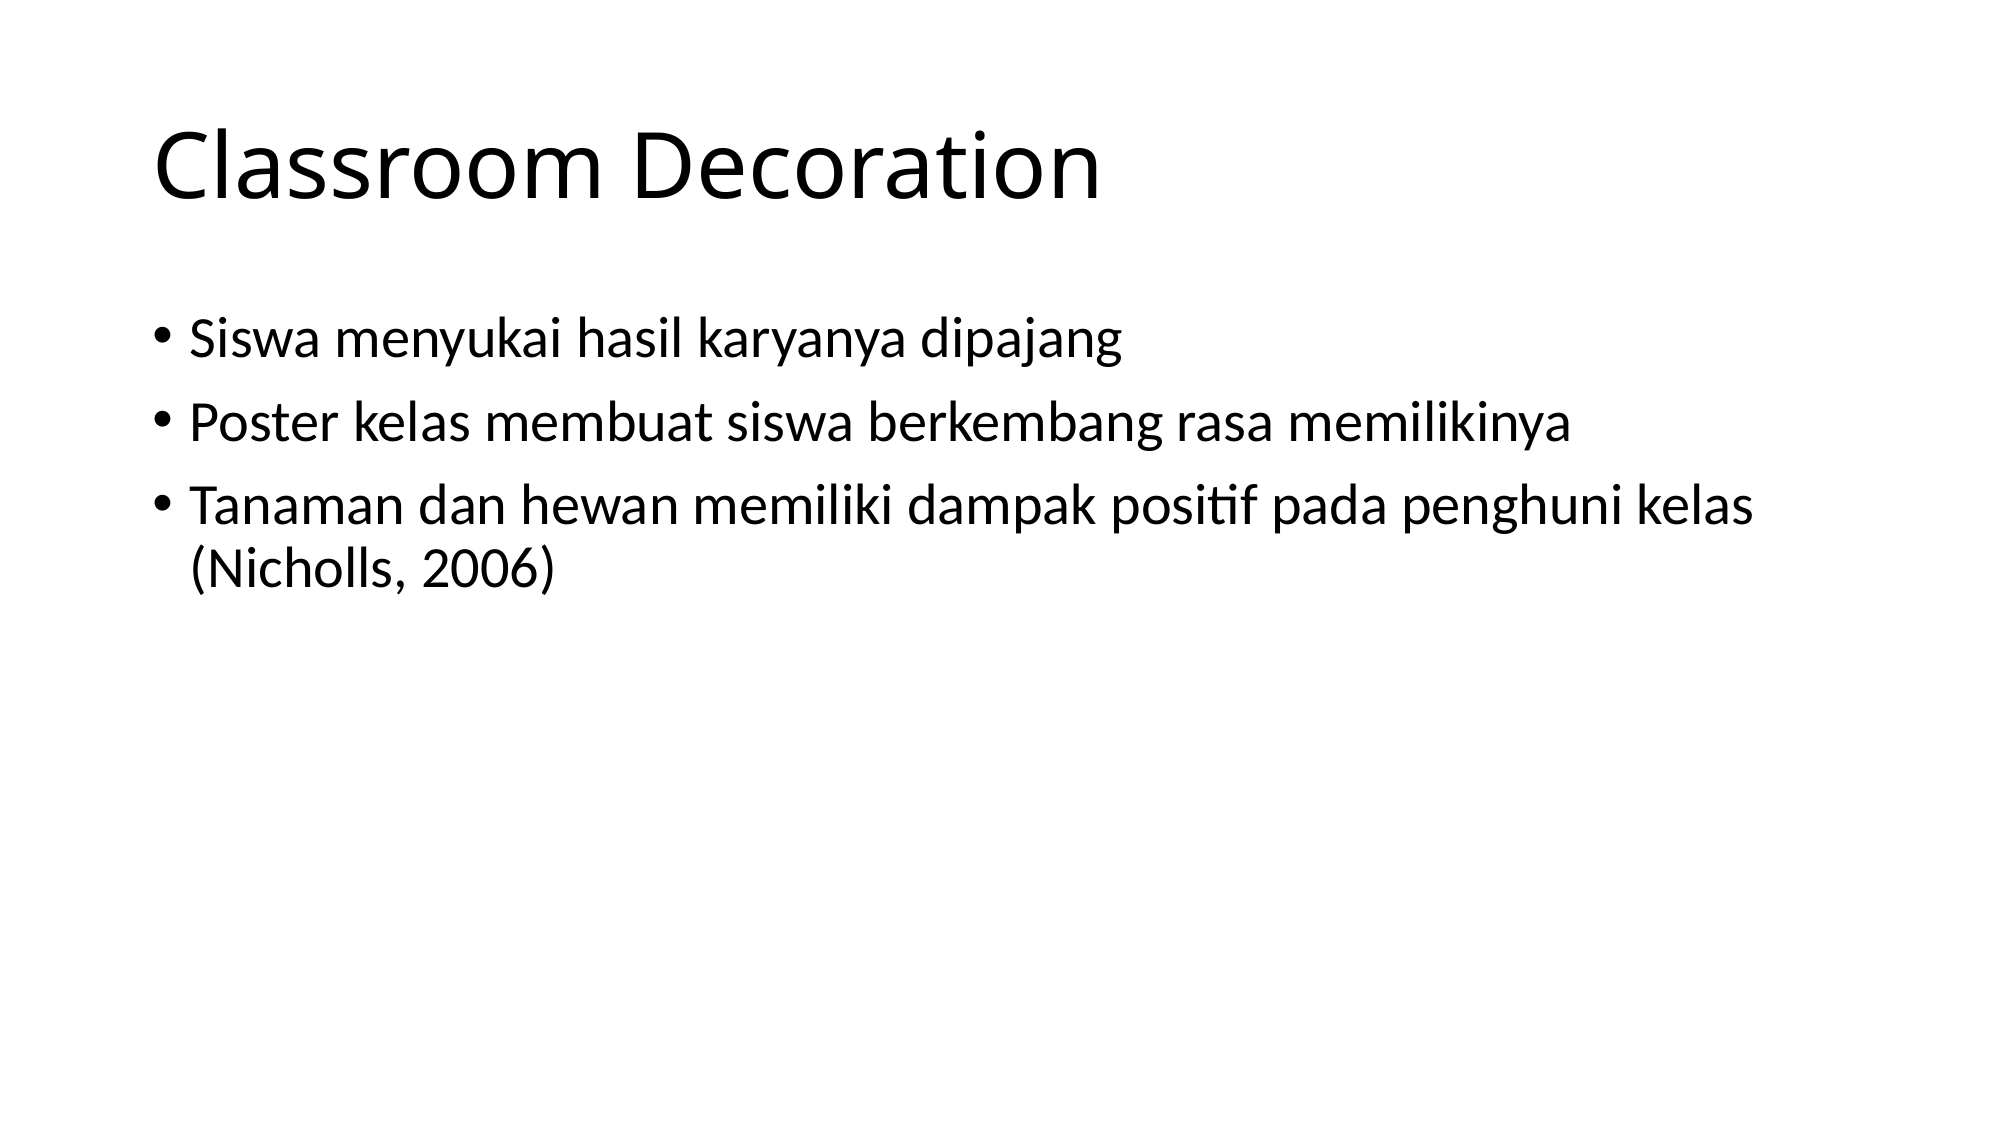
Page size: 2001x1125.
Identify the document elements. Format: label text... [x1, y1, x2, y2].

list Siswa menyukai hasil karyanya dipajang Poster kelas membuat siswa berkembang rasa memilikinya Tanaman dan hewan memiliki dampak positif pada penghuni kelas (Nicholls, 2006) [137, 299, 1863, 1014]
title Classroom Decoration [137, 59, 1863, 278]
